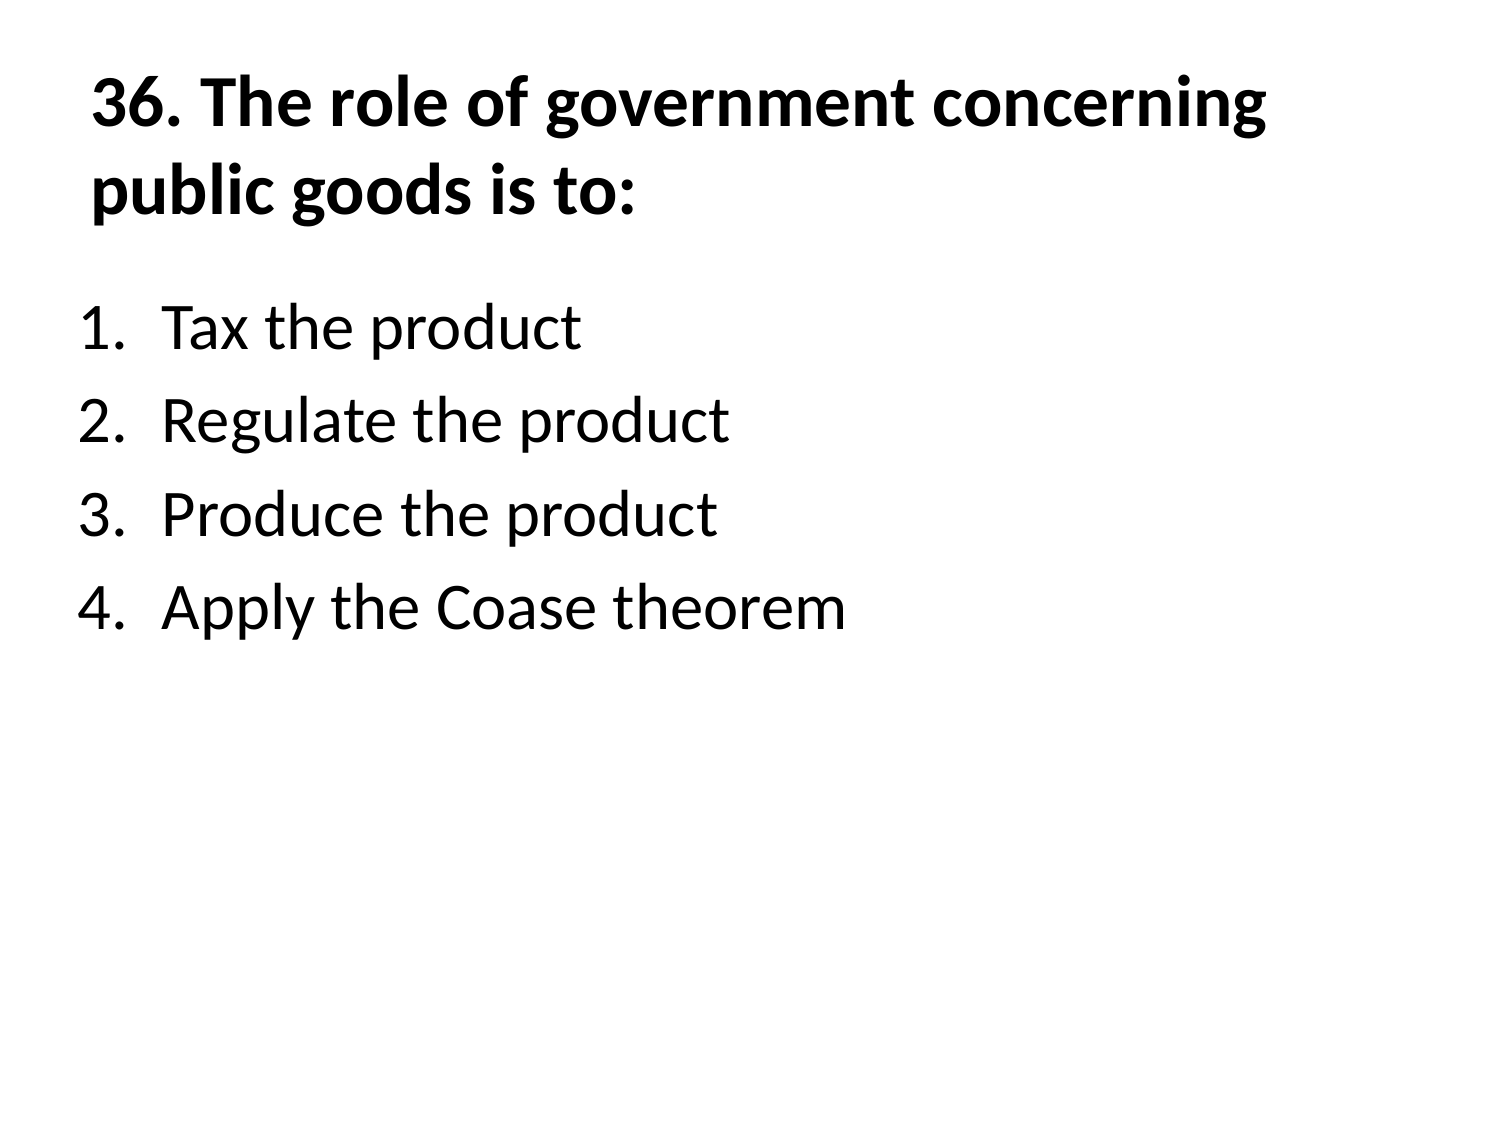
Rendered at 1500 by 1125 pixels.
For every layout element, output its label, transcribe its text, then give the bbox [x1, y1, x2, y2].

title 36. The role of government concerning public goods is to: [75, 45, 1450, 238]
list Tax the product Regulate the product Produce the product Apply the Coase theorem [62, 275, 963, 713]
